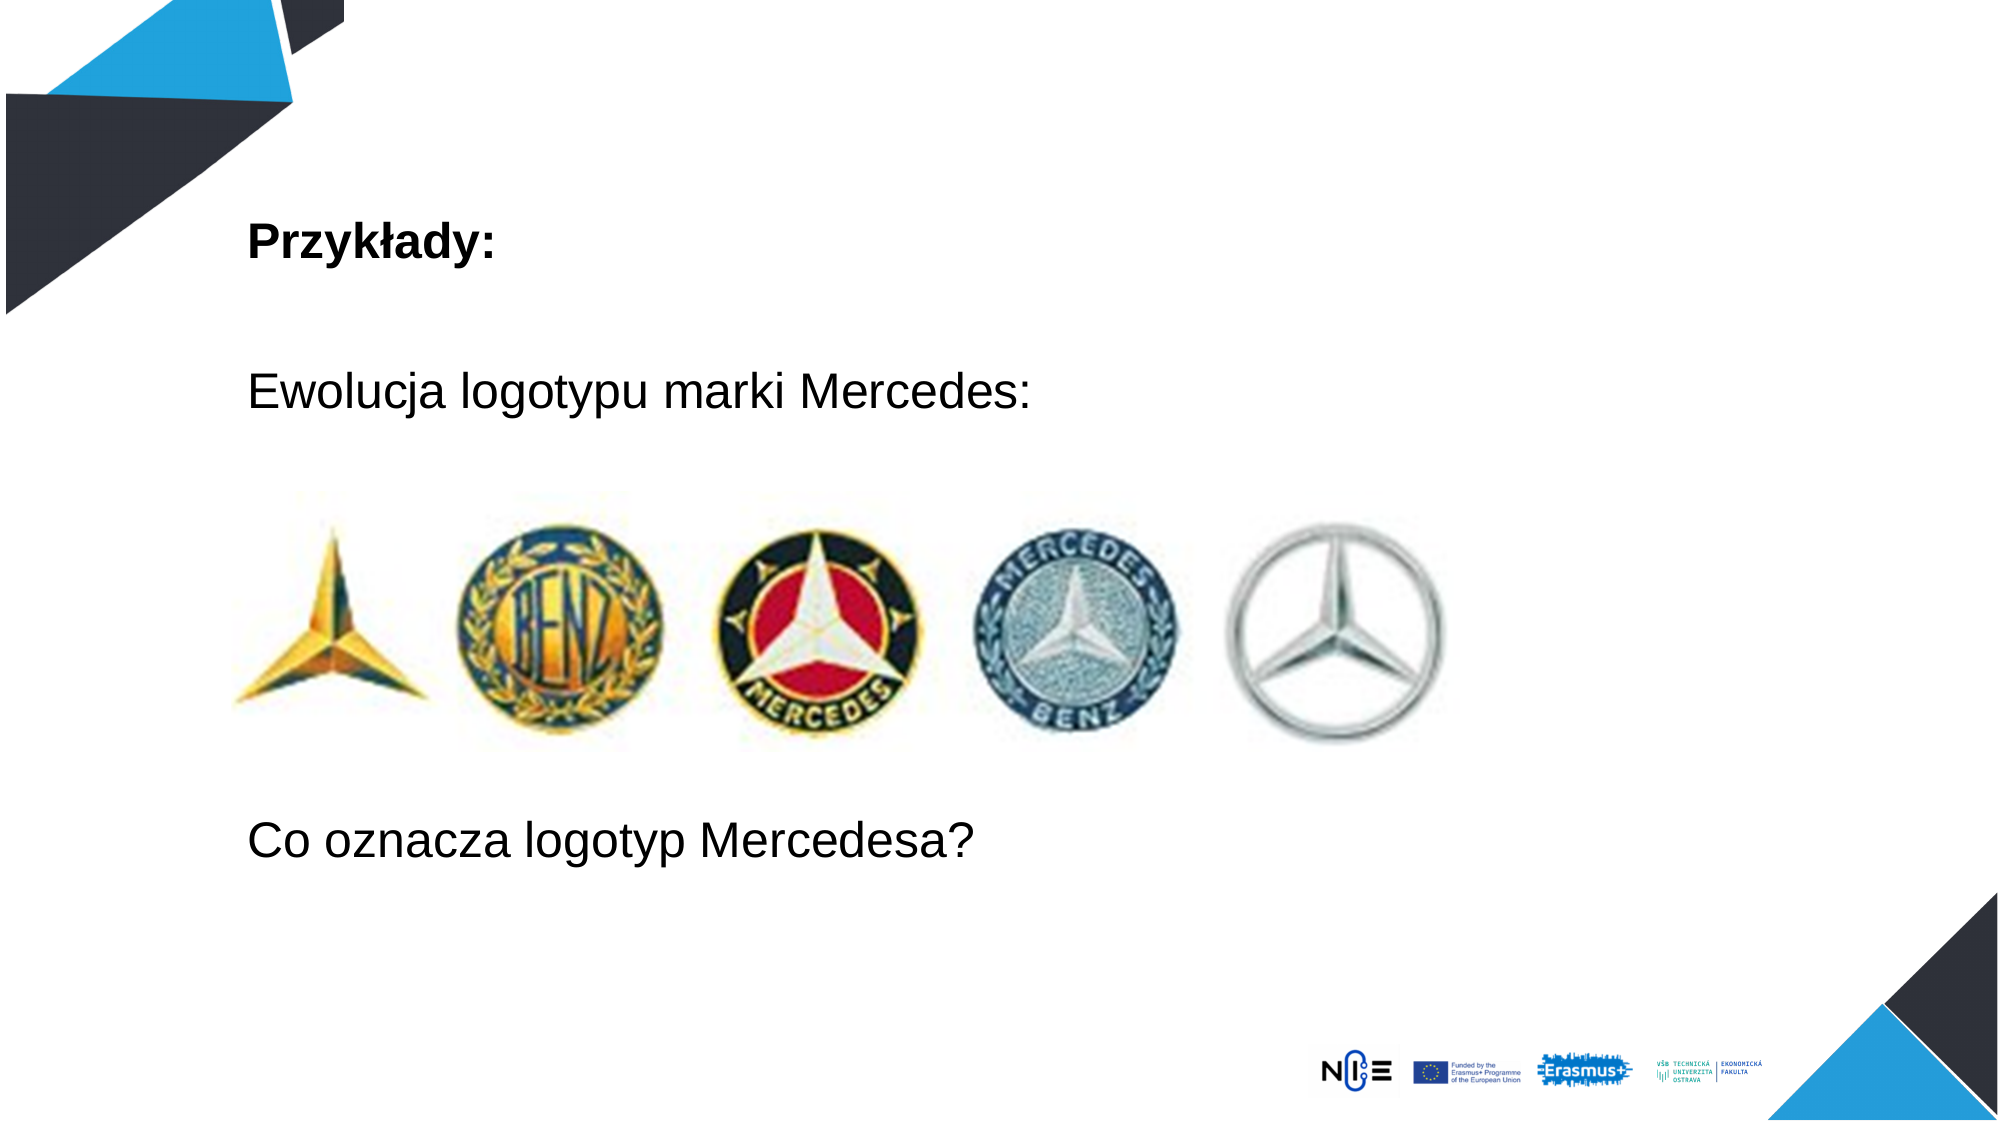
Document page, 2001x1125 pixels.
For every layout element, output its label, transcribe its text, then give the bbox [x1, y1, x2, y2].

list Przykłady: Ewolucja logotypu marki Mercedes: Co oznacza logotyp Mercedesa? [232, 208, 1488, 1059]
picture [1308, 888, 2000, 1125]
picture [6, 0, 344, 318]
picture [231, 491, 1460, 752]
